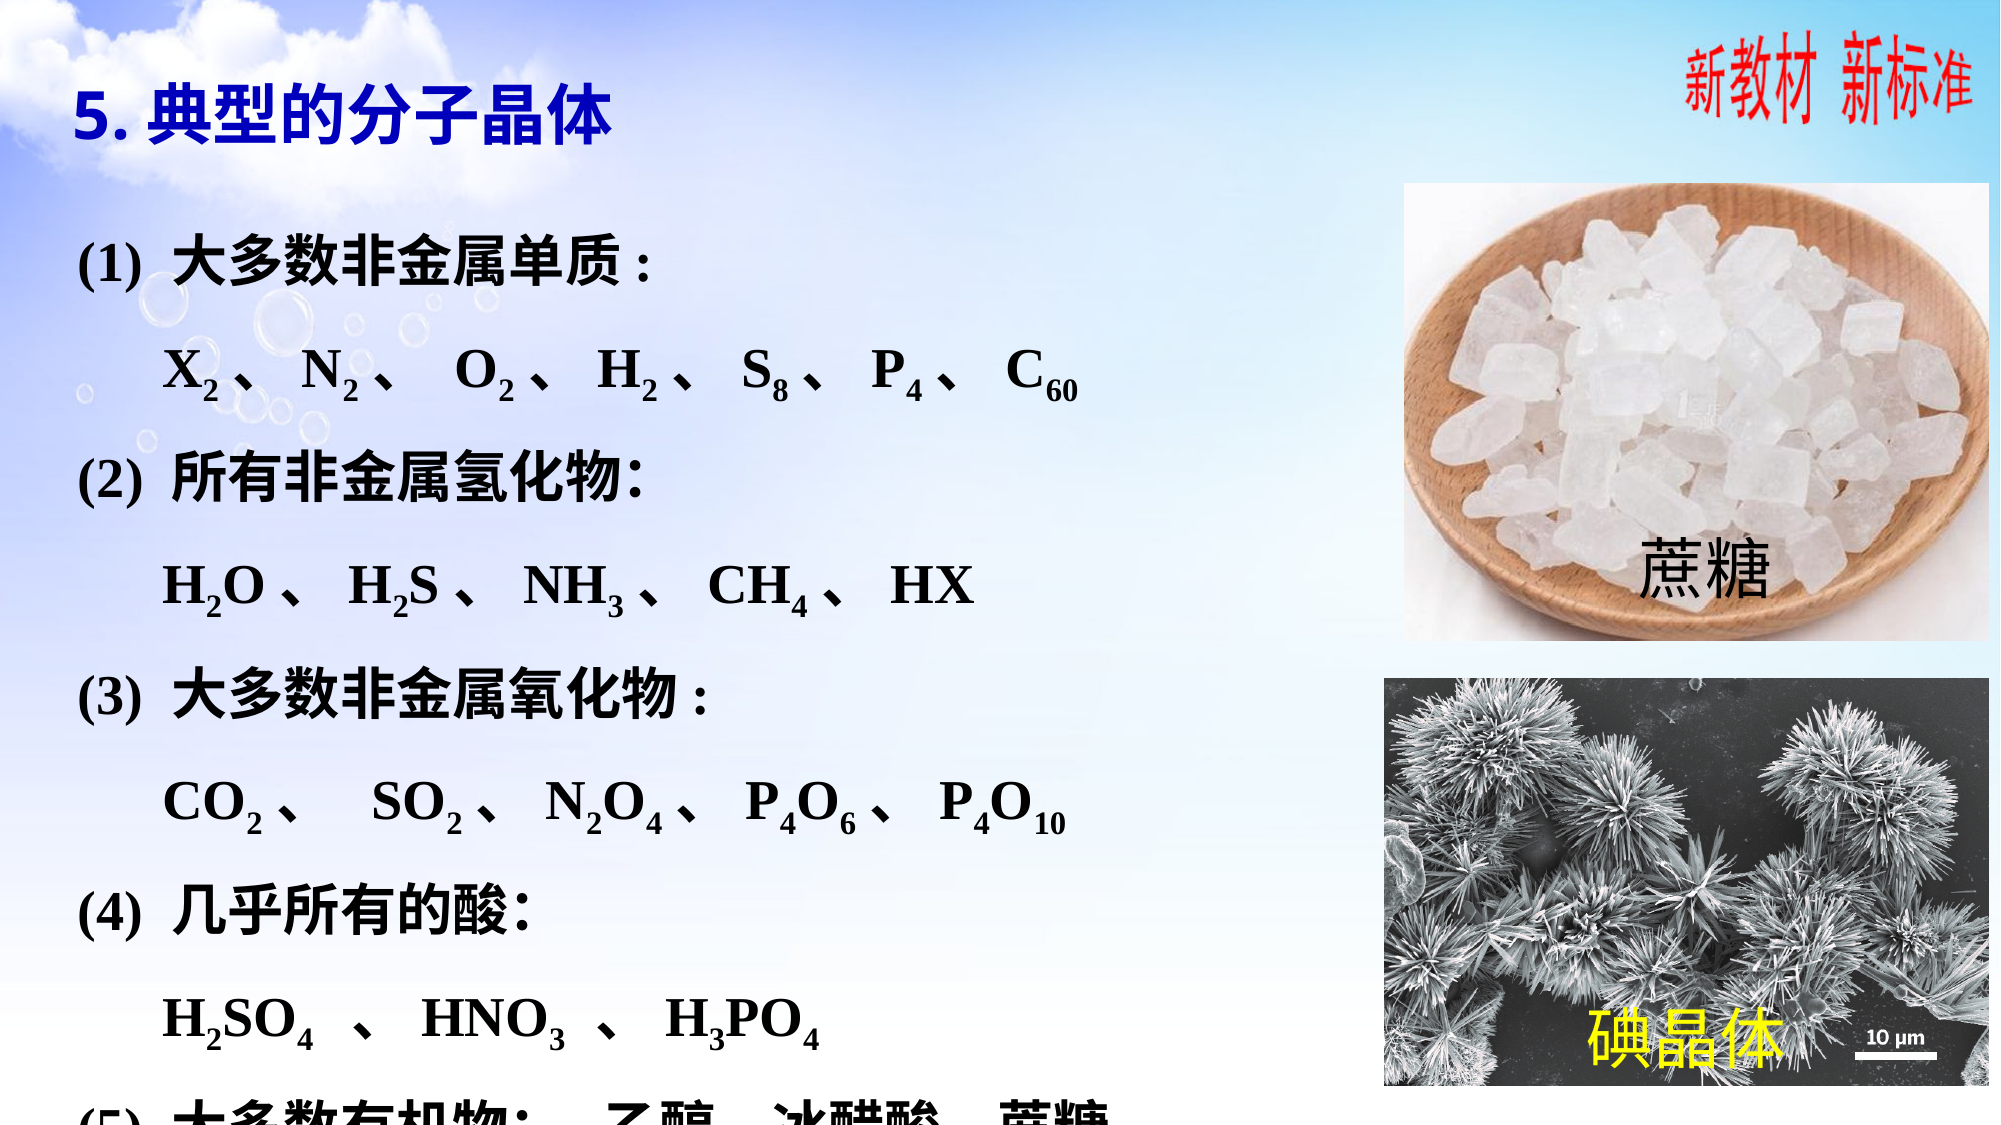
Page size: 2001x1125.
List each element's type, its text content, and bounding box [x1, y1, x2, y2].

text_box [1404, 183, 1989, 641]
picture [0, 0, 2001, 1125]
list (1) 大多数非金属单质: X2、N2、 O2、H2、S8、P4、C60 (2) 所有非金属氢化物： H2O、H2S、NH3、CH4、HX (3) 大多数非金属氧化物: CO2、 SO2、N2O4、P4O6、P4O10 (4) 几乎所有的酸： H2SO4 、HNO3 、H3PO4 (5) 大多数有机物： 乙醇，冰醋酸，蔗糖 [63, 183, 1873, 927]
title 5.典型的分子晶体 [57, 74, 795, 278]
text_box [1384, 678, 1989, 1086]
